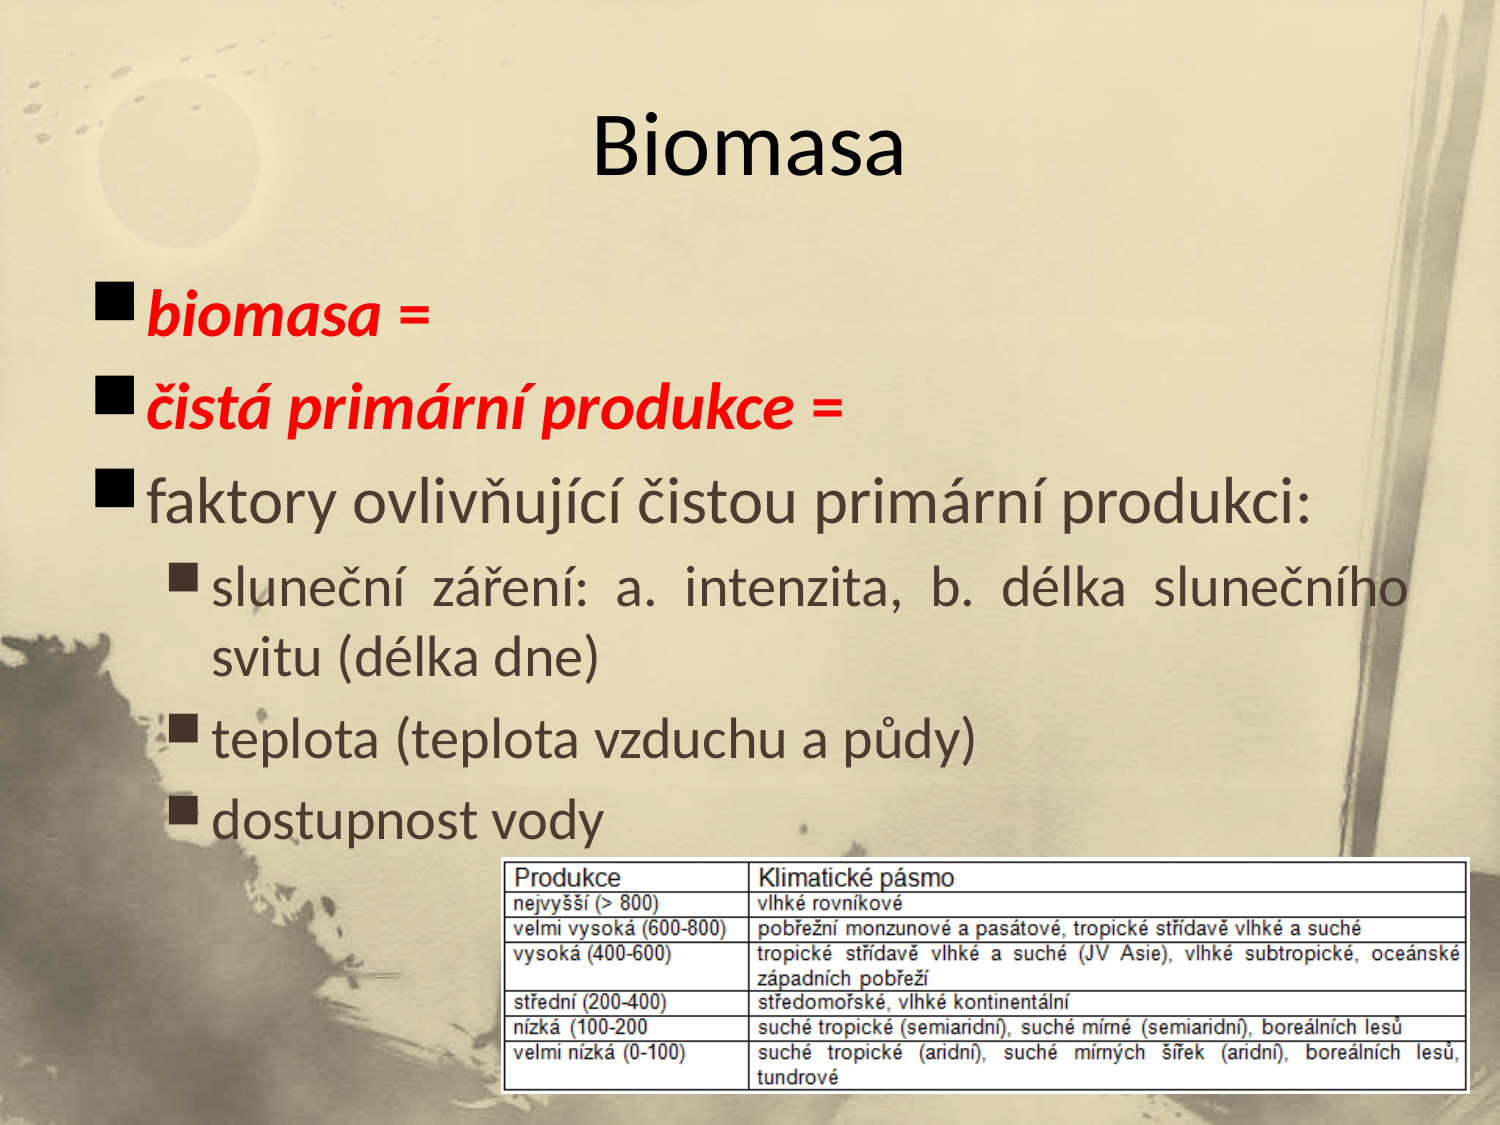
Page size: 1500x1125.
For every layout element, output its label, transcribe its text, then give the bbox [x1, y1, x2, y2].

title Biomasa [75, 45, 1425, 233]
picture [501, 857, 1470, 1094]
list biomasa = čistá primární produkce = faktory ovlivňující čistou primární produkci: sluneční záření: a. intenzita, b. délka slunečního svitu (délka dne) teplota (teplota vzduchu a půdy) dostupnost vody [75, 262, 1425, 1005]
